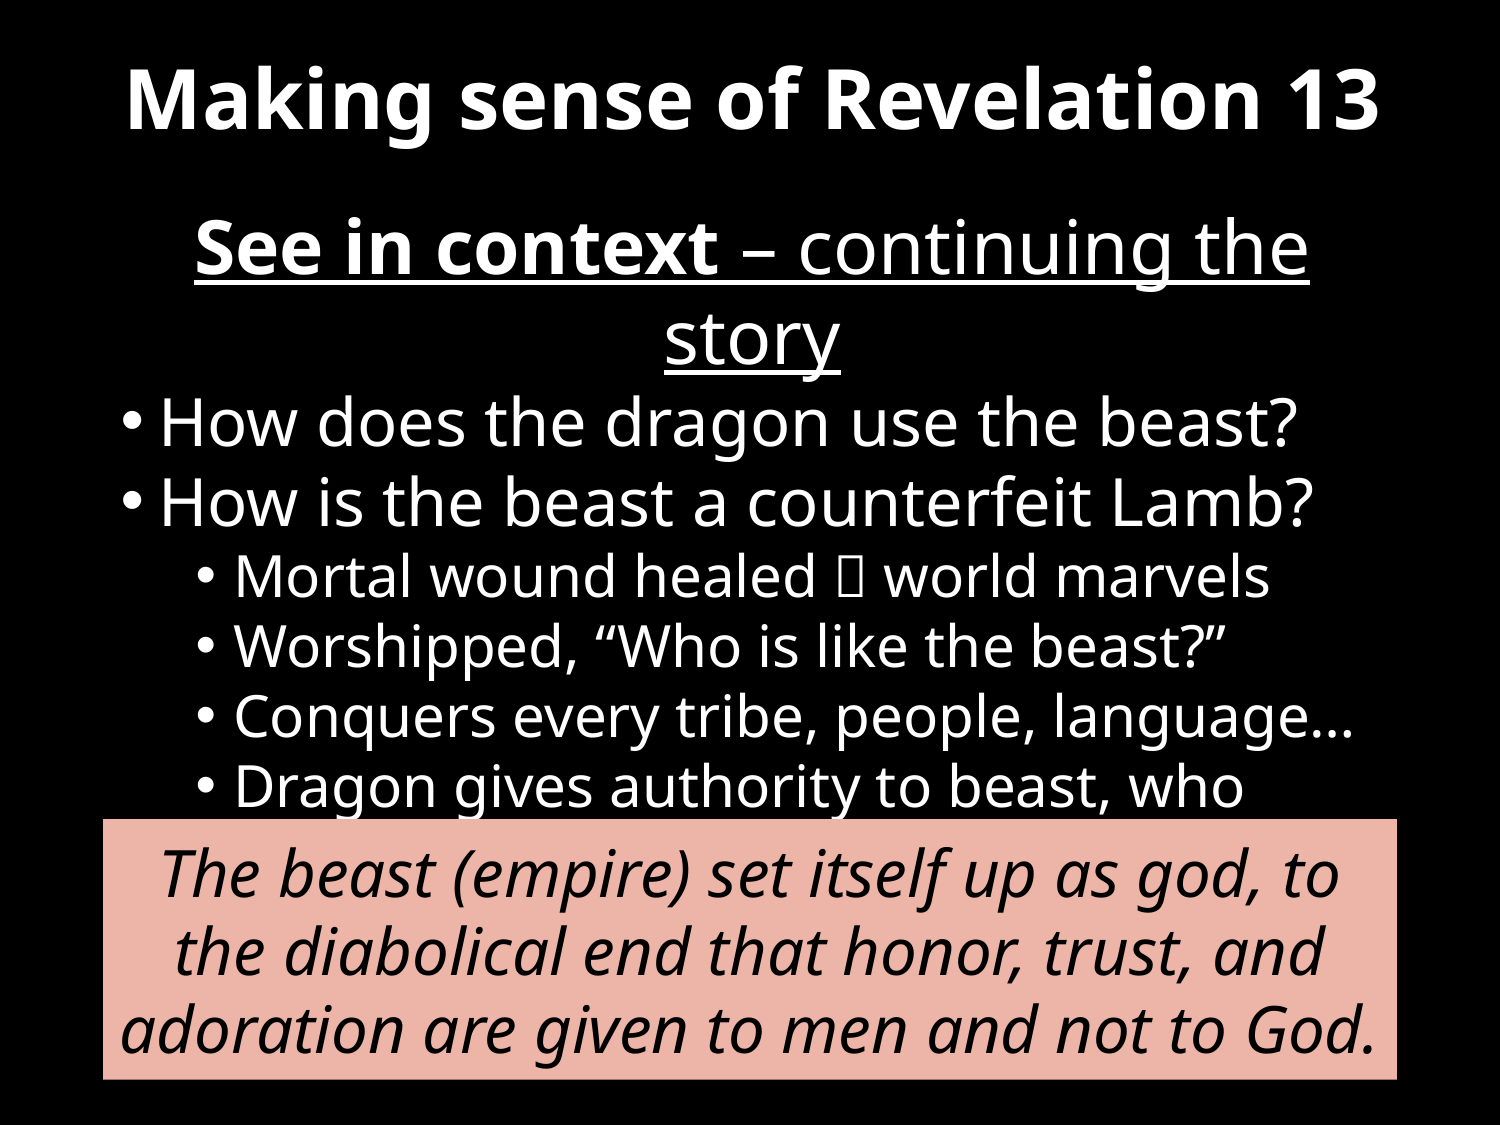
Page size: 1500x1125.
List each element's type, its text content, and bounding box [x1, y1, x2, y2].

list See in context – continuing the story How does the dragon use the beast? How is the beast a counterfeit Lamb? Mortal wound healed  world marvels Worshipped, “Who is like the beast?” Conquers every tribe, people, language… Dragon gives authority to beast, who causes all people to worship the dragon [105, 191, 1400, 1042]
title Making sense of Revelation 13 [105, 36, 1400, 170]
text_box The beast (empire) set itself up as god, to the diabolical end that honor, trust, and adoration are given to men and not to God. [103, 819, 1397, 1080]
